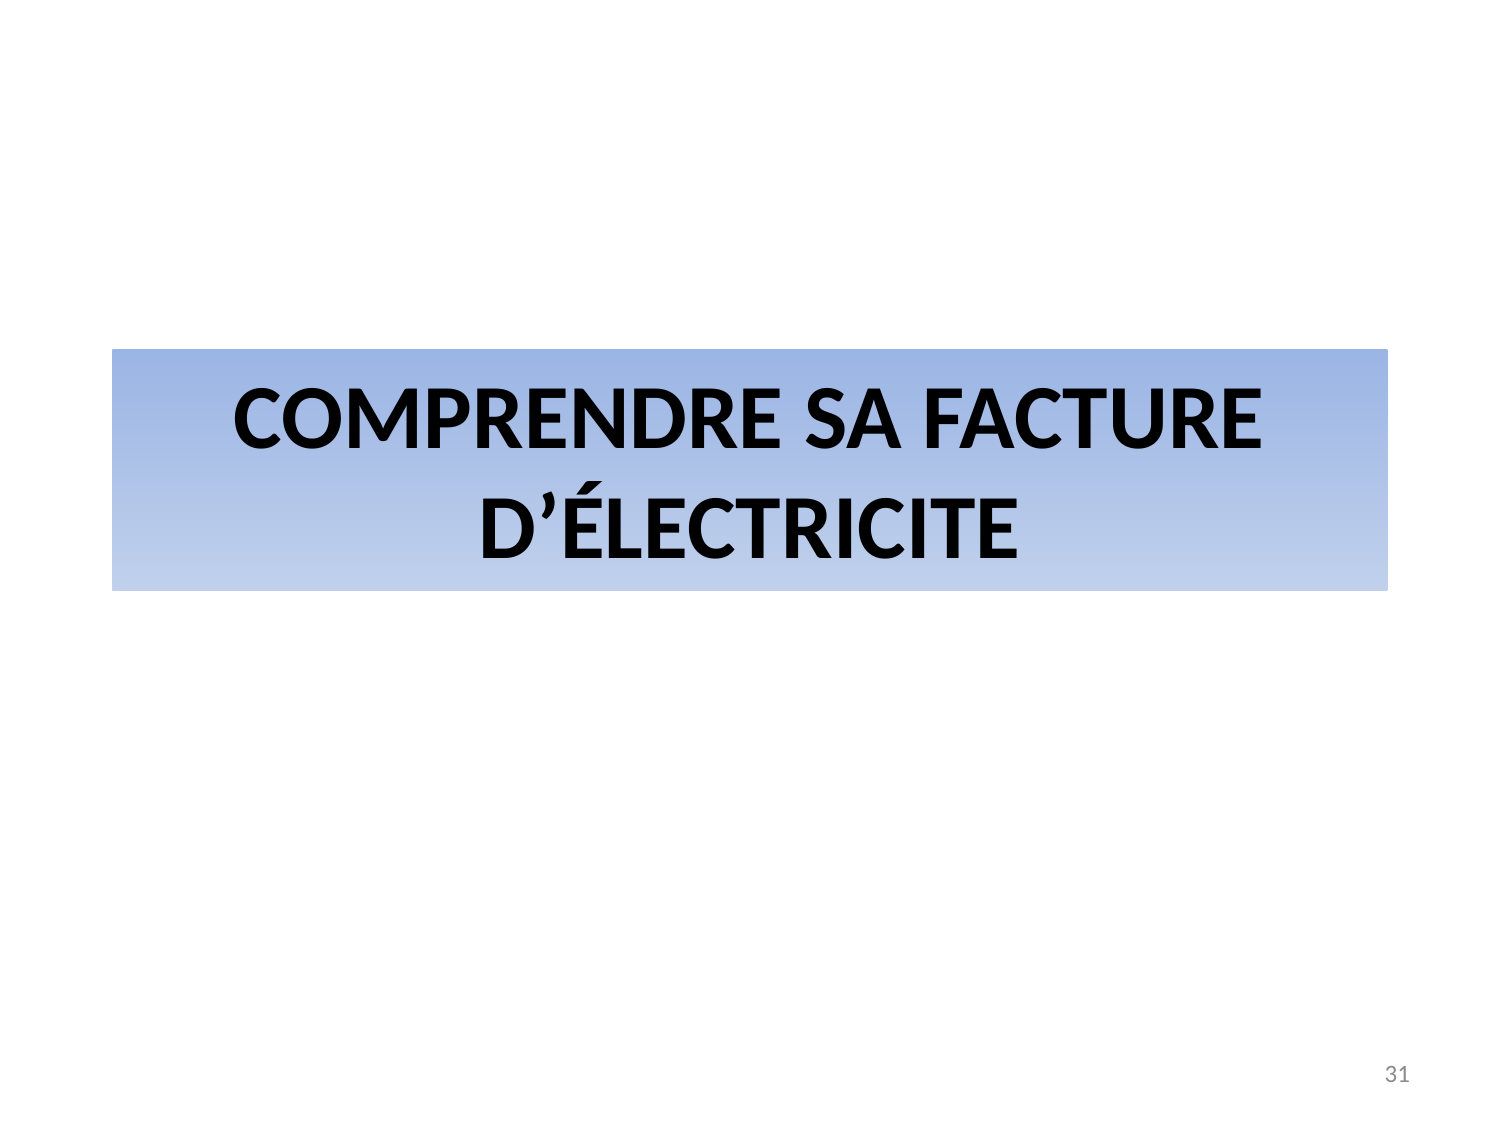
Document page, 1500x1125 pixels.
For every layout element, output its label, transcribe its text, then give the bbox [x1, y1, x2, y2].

text_box COMPRENDRE SA FACTURE D’ÉLECTRICITE [112, 349, 1388, 591]
slide_number 31 [1074, 1042, 1425, 1103]
